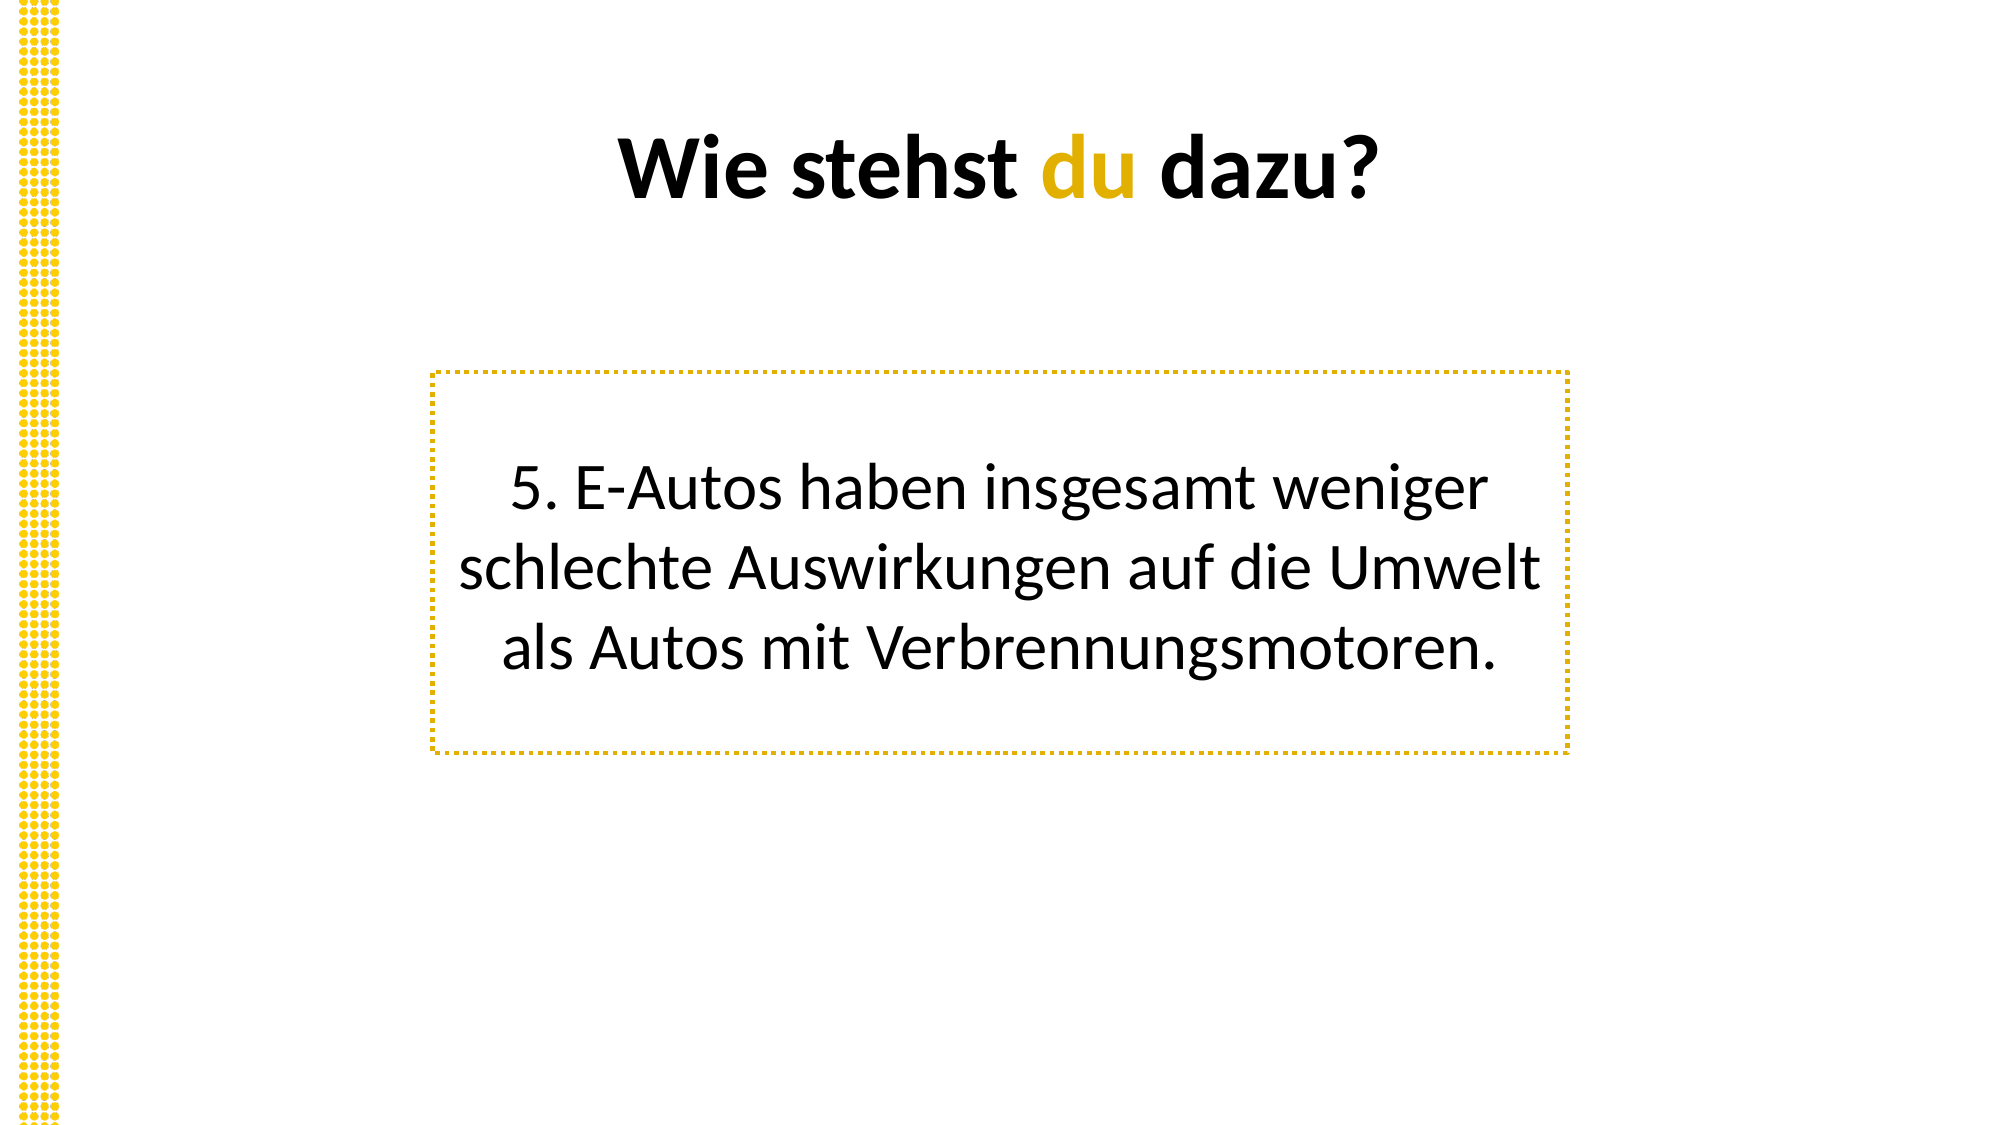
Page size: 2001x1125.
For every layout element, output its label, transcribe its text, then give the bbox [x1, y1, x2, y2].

picture [0, 0, 87, 1125]
text_box 5. E-Autos haben insgesamt weniger schlechte Auswirkungen auf die Umwelt als Autos mit Verbrennungsmotoren. [432, 372, 1568, 753]
title Wie stehst du dazu? [137, 59, 1863, 278]
